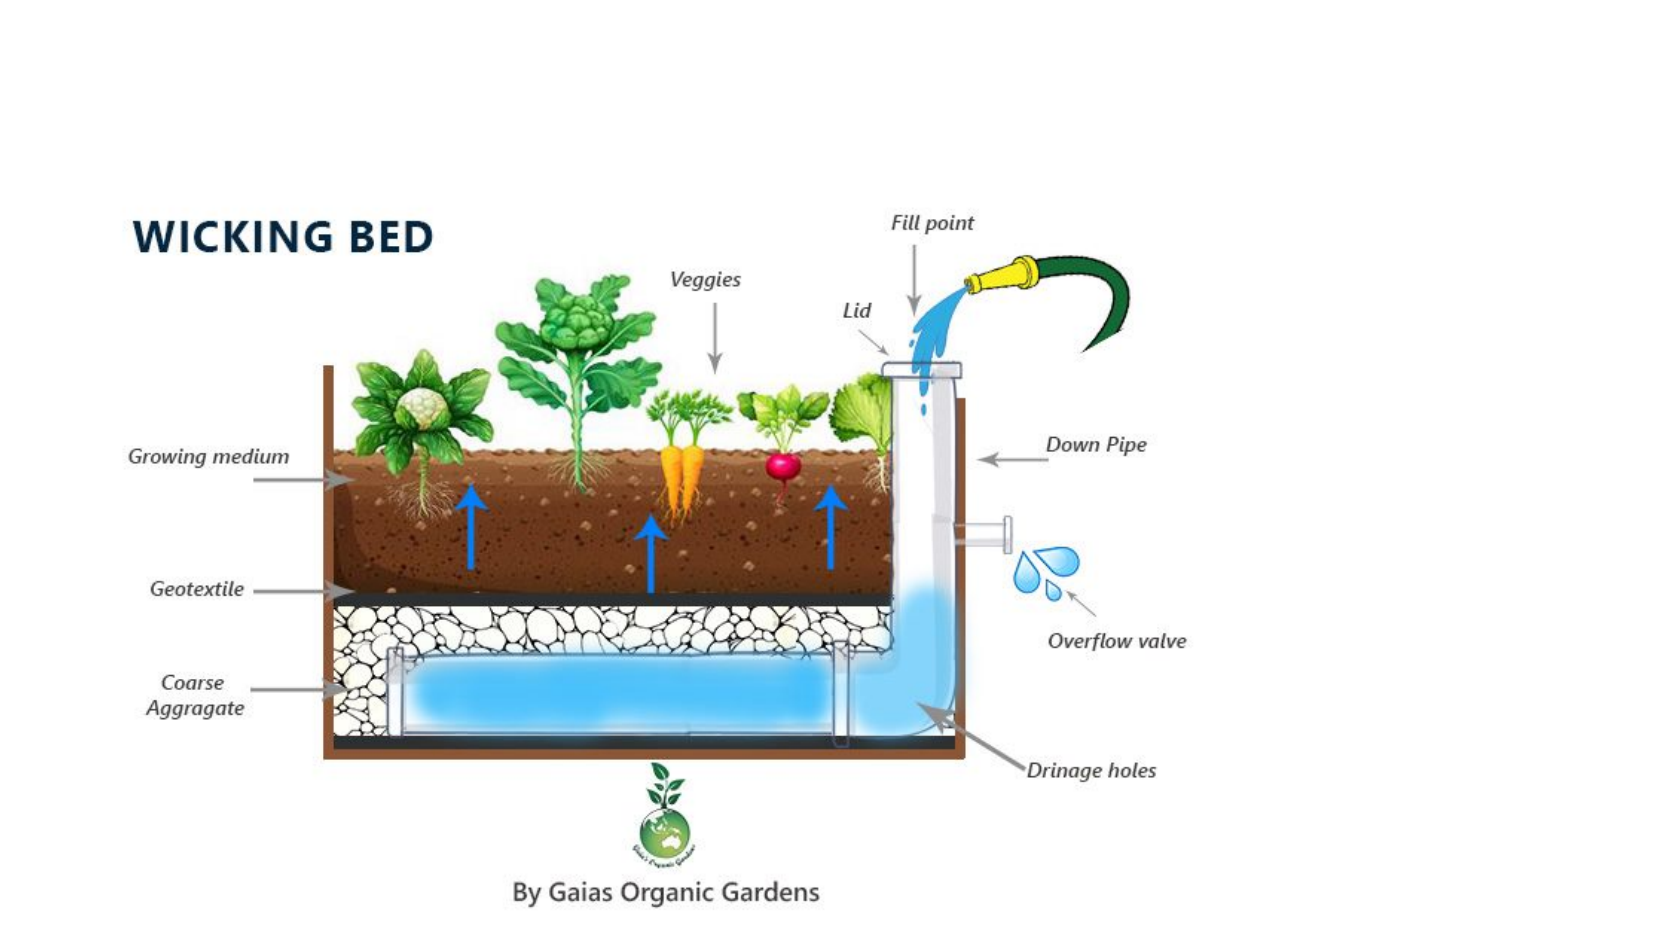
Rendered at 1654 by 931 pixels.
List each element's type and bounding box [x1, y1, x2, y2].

picture [99, 184, 1214, 928]
